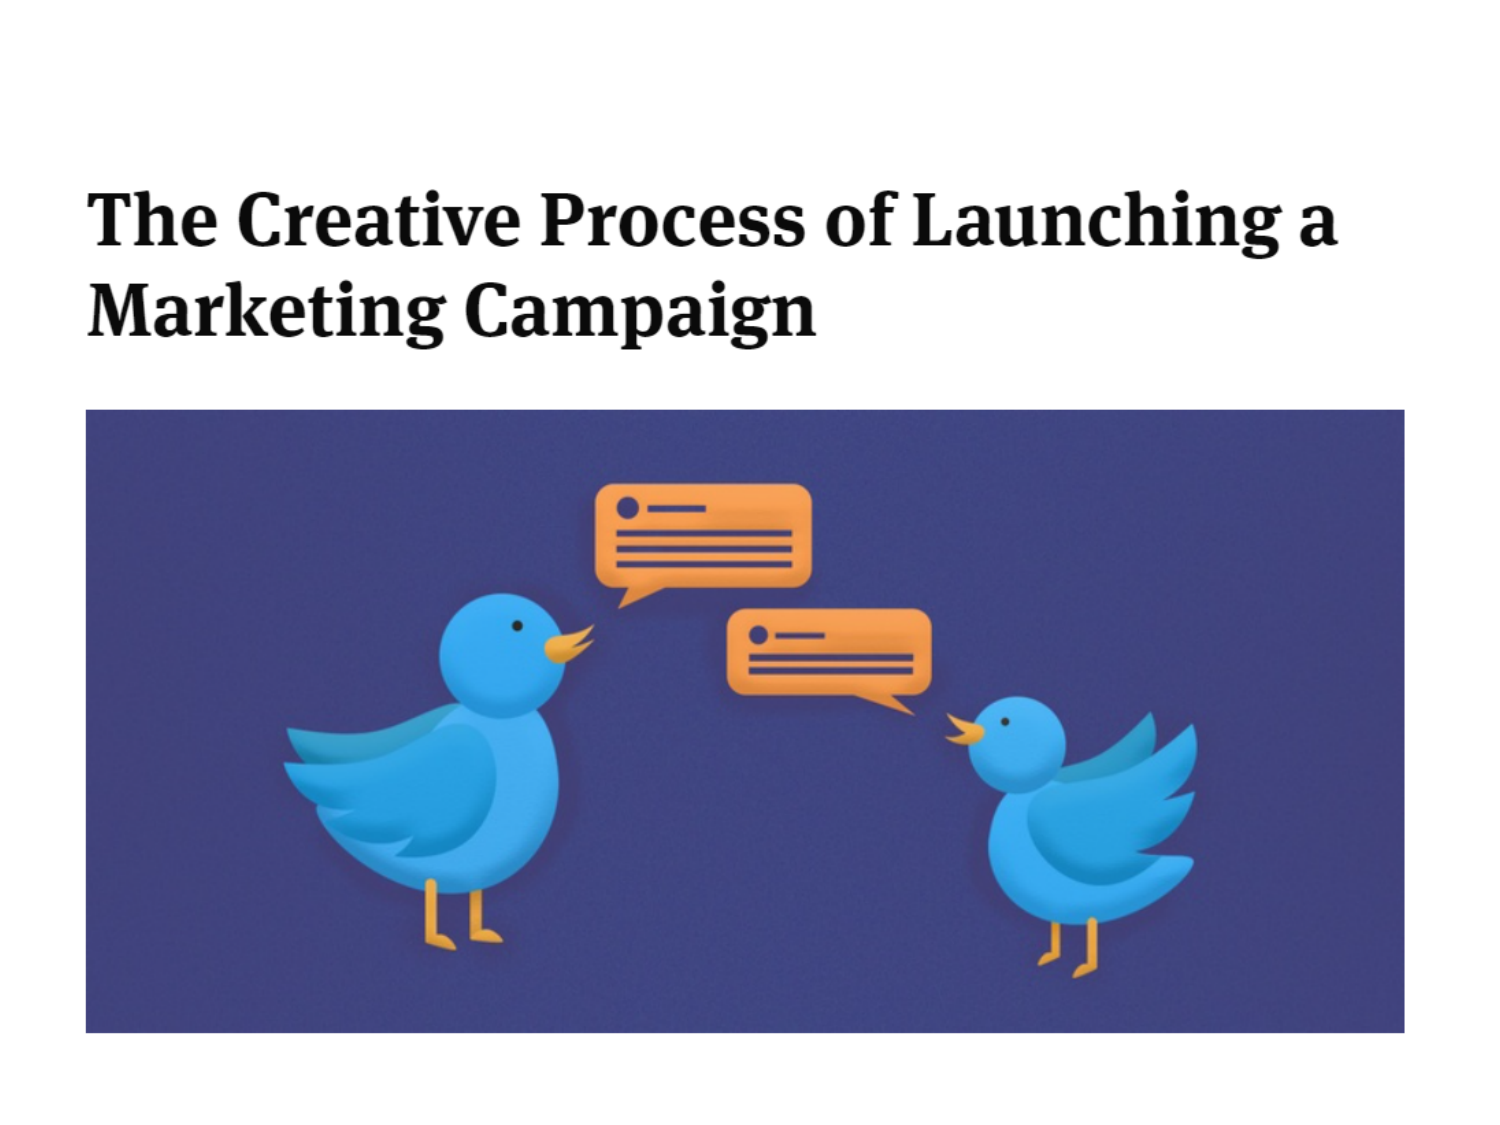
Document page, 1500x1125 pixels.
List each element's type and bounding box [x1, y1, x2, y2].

picture [70, 177, 1428, 1047]
